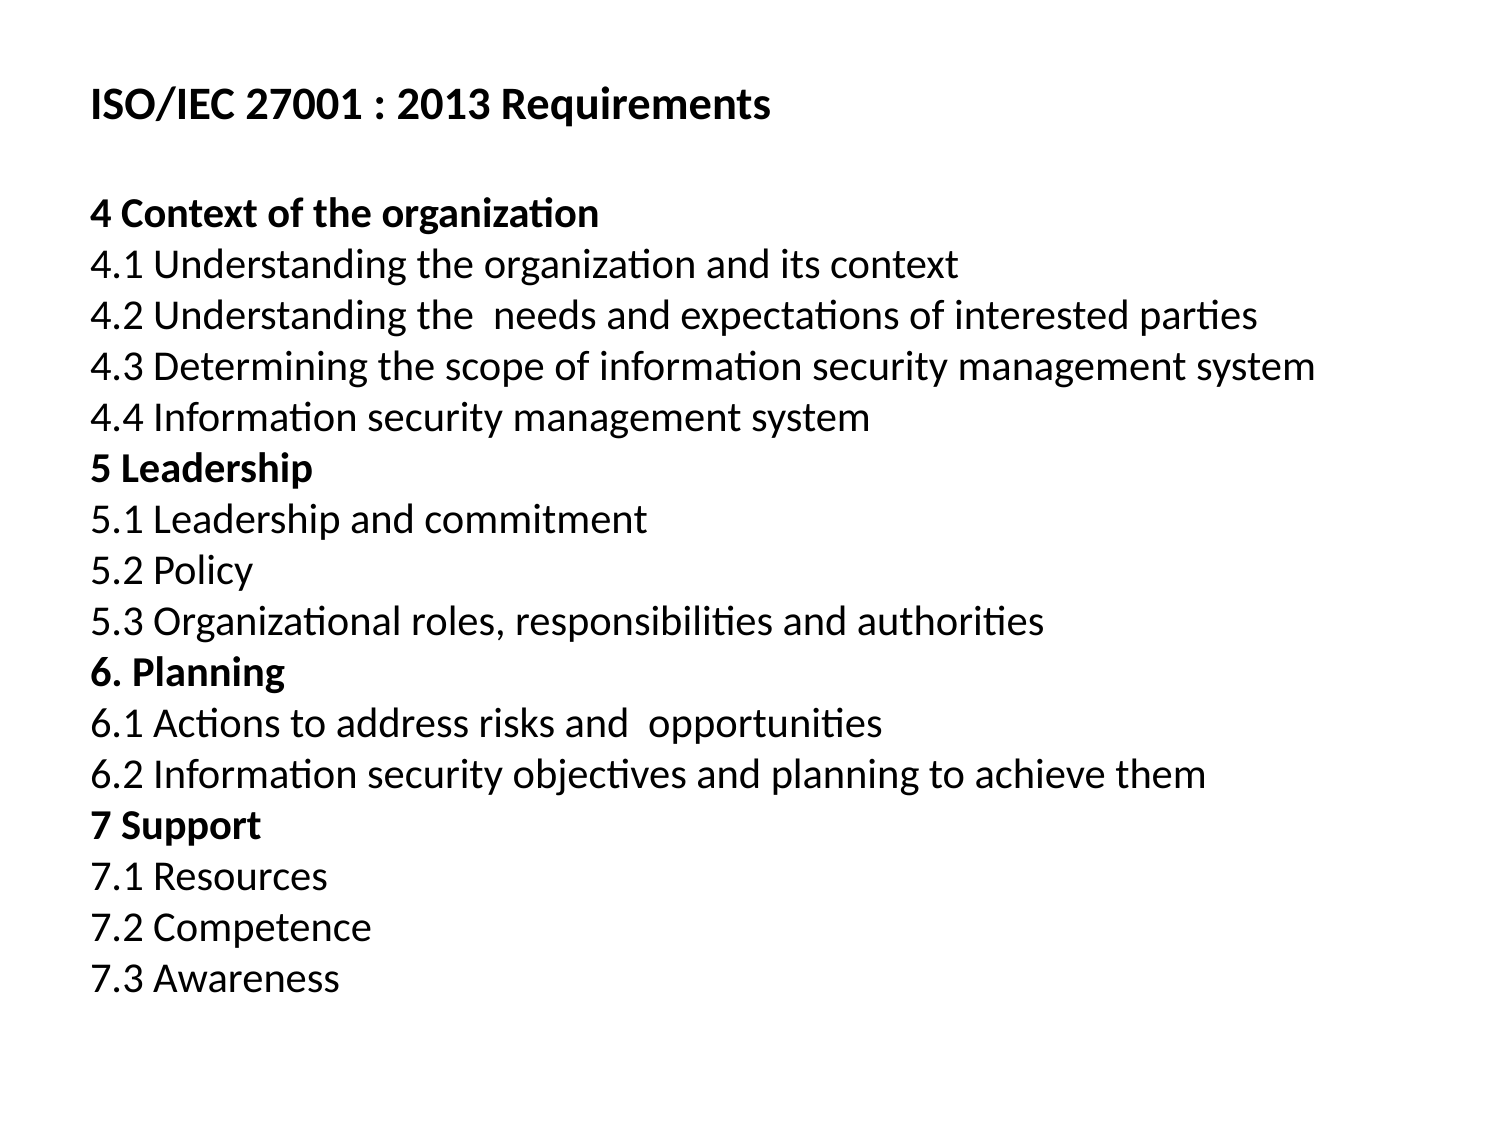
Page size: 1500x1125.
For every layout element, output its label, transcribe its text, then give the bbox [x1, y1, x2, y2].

title ISO/IEC 27001 : 2013 Requirements 4 Context of the organization 4.1 Understanding the organization and its context 4.2 Understanding the needs and expectations of interested parties 4.3 Determining the scope of information security management system 4.4 Information security management system 5 Leadership 5.1 Leadership and commitment 5.2 Policy 5.3 Organizational roles, responsibilities and authorities 6. Planning 6.1 Actions to address risks and opportunities 6.2 Information security objectives and planning to achieve them 7 Support 7.1 Resources 7.2 Competence 7.3 Awareness [75, 62, 1413, 1075]
